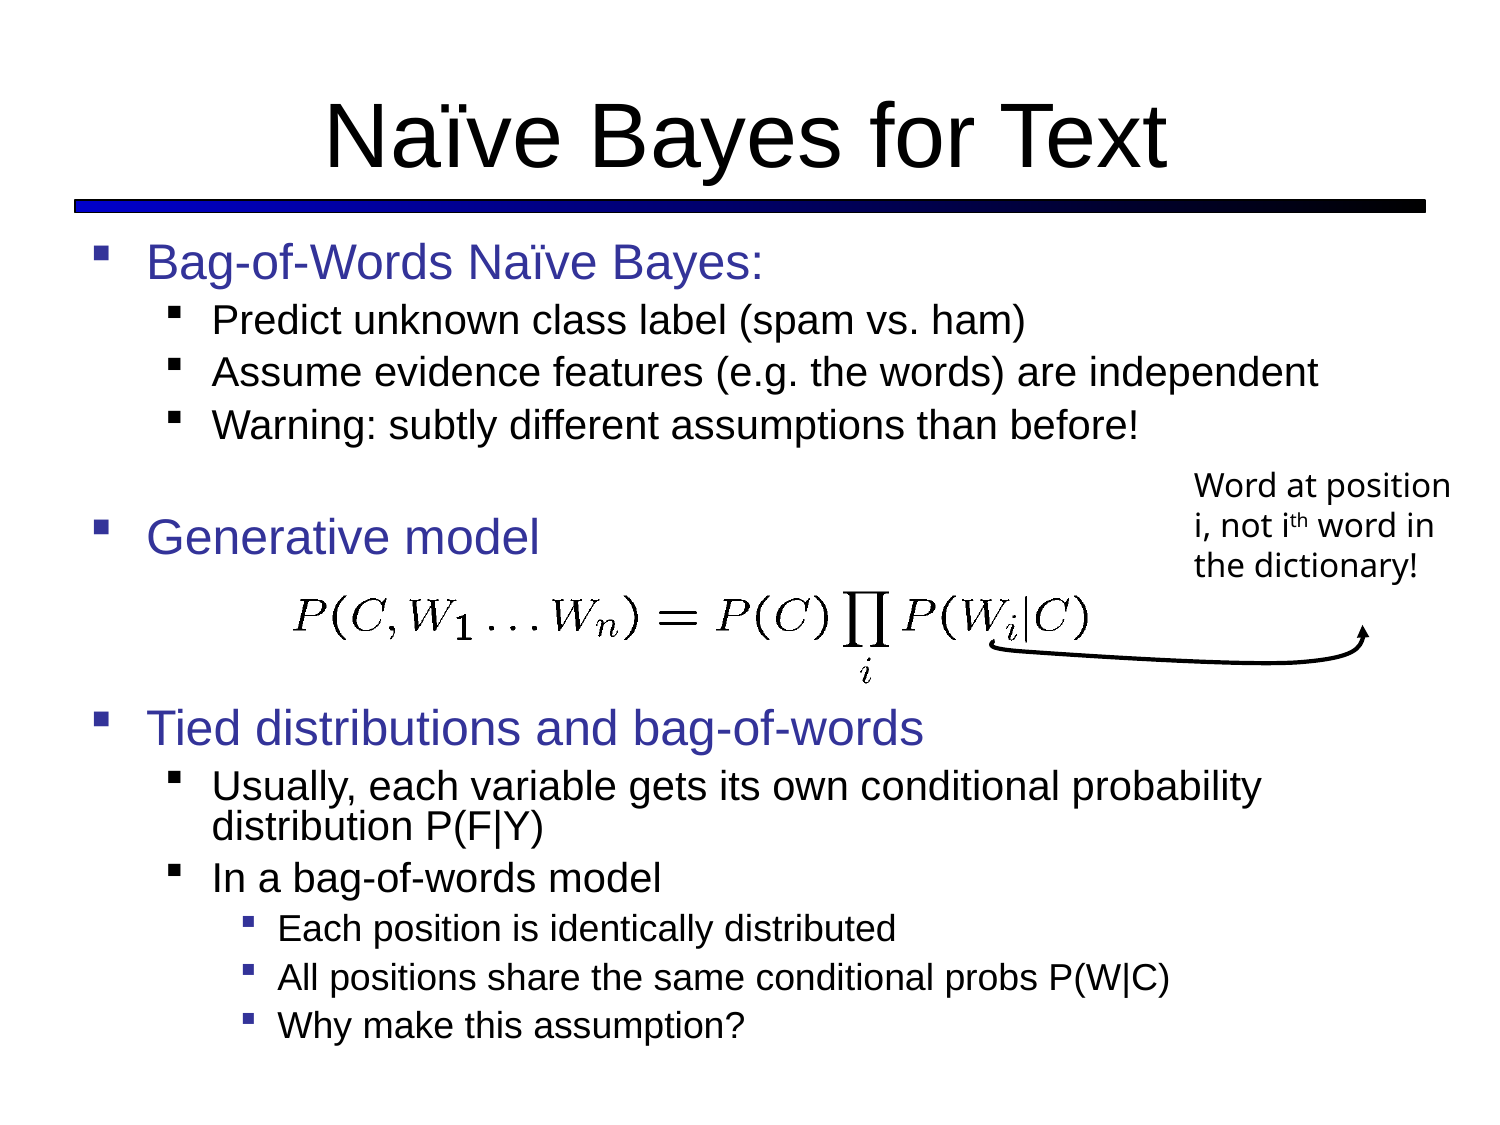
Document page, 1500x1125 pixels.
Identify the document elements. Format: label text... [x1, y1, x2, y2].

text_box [990, 464, 1465, 664]
title Naïve Bayes for Text [75, 12, 1425, 233]
picture [292, 588, 1088, 684]
list Bag-of-Words Naïve Bayes: Predict unknown class label (spam vs. ham) Assume evidence features (e.g. the words) are independent Warning: subtly different assumptions than before! Generative model Tied distributions and bag-of-words Usually, each variable gets its own conditional probability distribution P(F|Y) In a bag-of-words model Each position is identically distributed All positions share the same conditional probs P(W|C) Why make this assumption? [75, 233, 1425, 1109]
